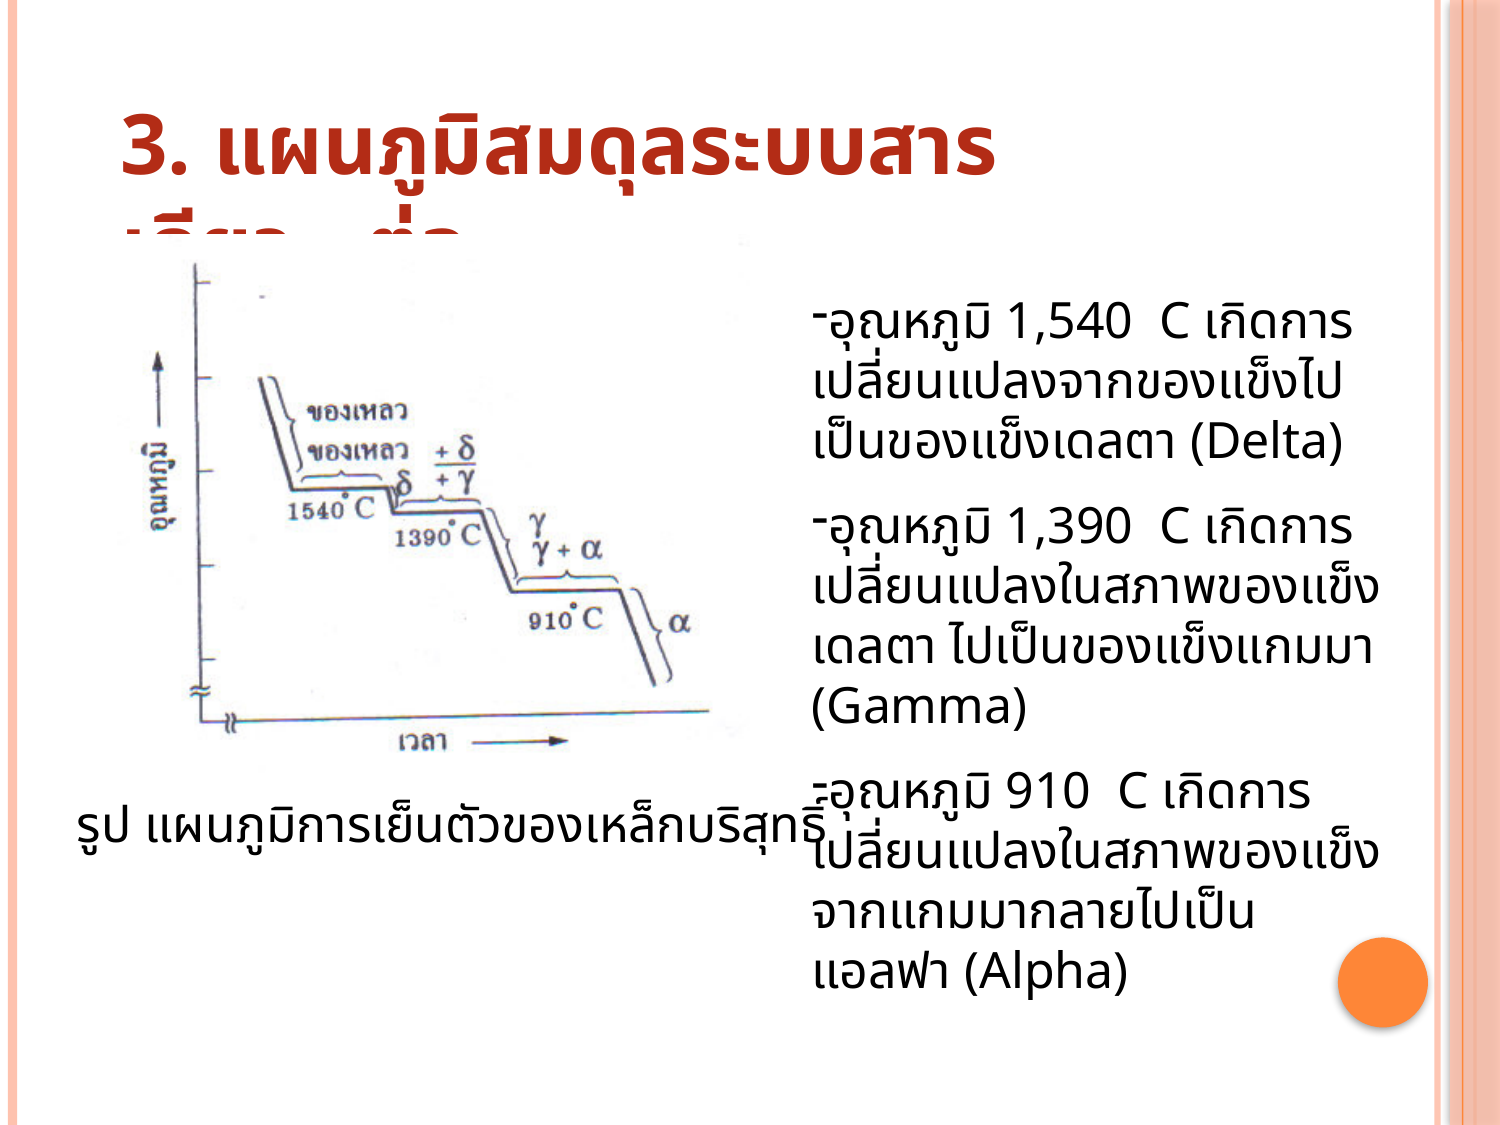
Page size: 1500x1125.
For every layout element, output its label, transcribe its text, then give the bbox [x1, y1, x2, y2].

text_box อุณหภูมิ 1,540 C เกิดการเปลี่ยนแปลงจากของแข็งไปเป็นของแข็งเดลตา (Delta) อุณหภูมิ 1,390 C เกิดการเปลี่ยนแปลงในสภาพของแข็งเดลตา ไปเป็นของแข็งแกมมา (Gamma) อุณหภูมิ 910 C เกิดการเปลี่ยนแปลงในสภาพของแข็งจากแกมมากลายไปเป็นแอลฟา (Alpha) [796, 281, 1407, 1006]
picture [116, 233, 751, 775]
text_box 3. แผนภูมิสมดุลระบบสารเดียว - ต่อ [105, 84, 1078, 299]
text_box รูป แผนภูมิการเย็นตัวของเหล็กบริสุทธิ์ [61, 785, 796, 860]
